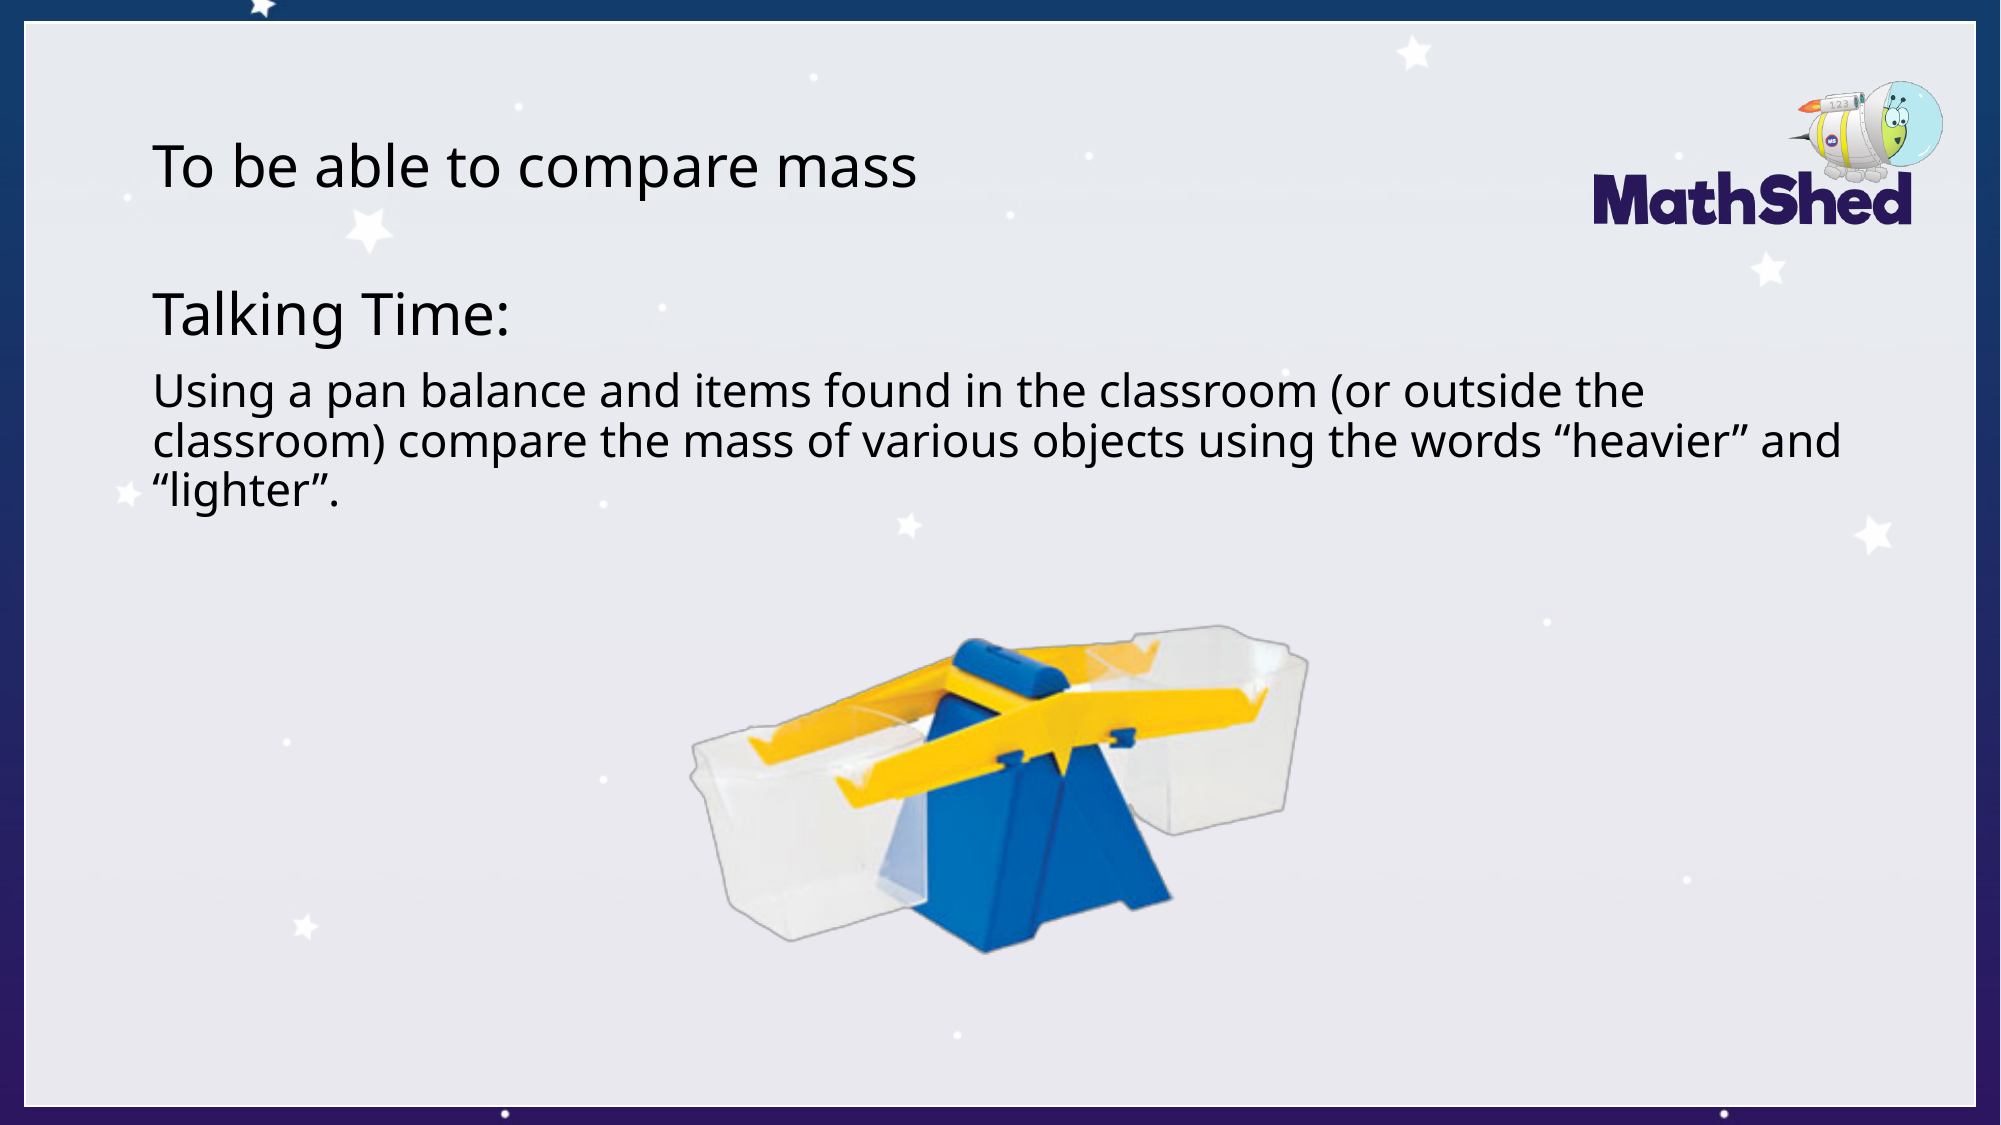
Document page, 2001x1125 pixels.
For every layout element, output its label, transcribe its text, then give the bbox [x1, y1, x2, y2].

picture [0, 0, 2001, 1125]
list Talking Time: Using a pan balance and items found in the classroom (or outside the classroom) compare the mass of various objects using the words “heavier” and “lighter”. [137, 277, 1900, 992]
title To be able to compare mass [137, 59, 1578, 277]
